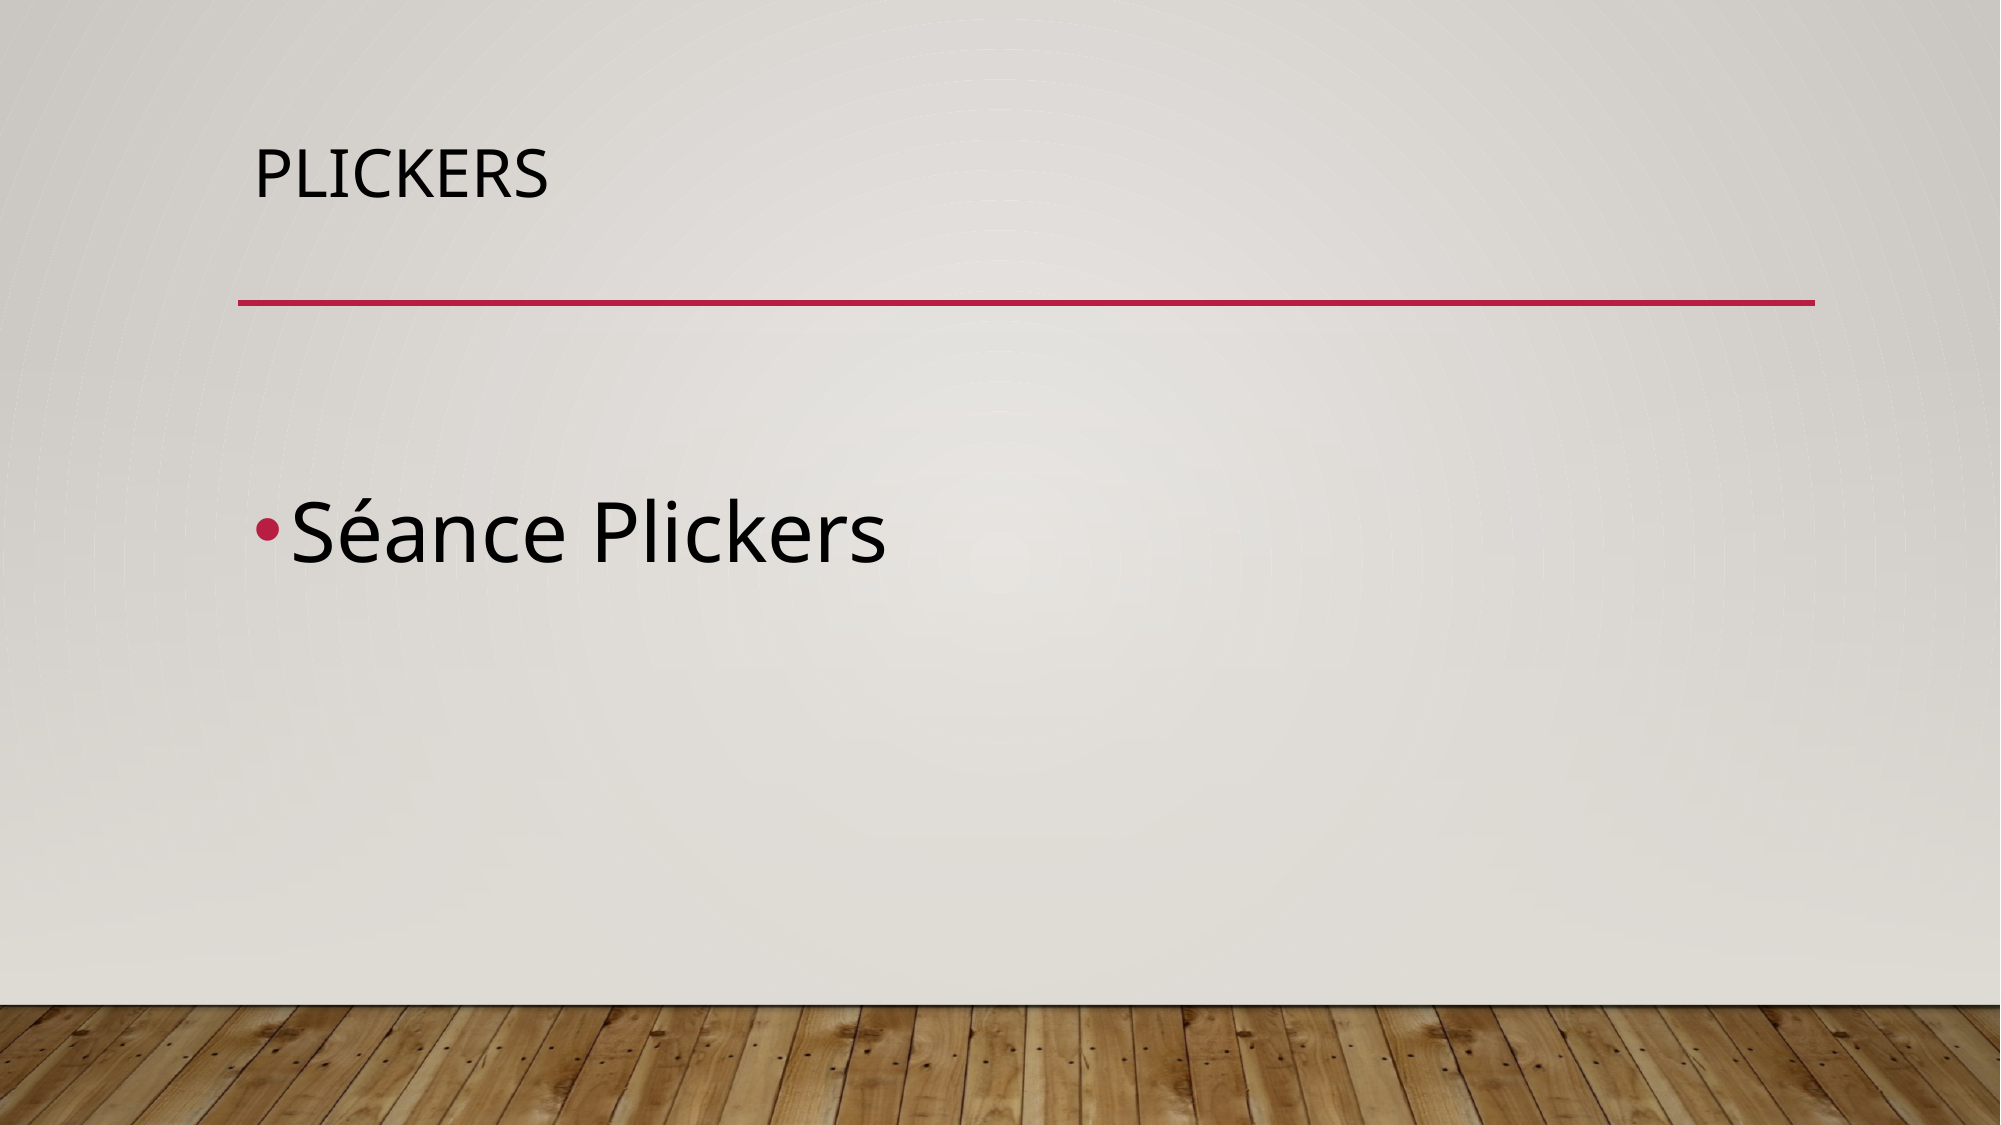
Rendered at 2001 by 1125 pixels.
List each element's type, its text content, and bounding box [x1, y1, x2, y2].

list Séance Plickers [238, 330, 1814, 897]
title Plickers [238, 131, 1814, 305]
picture [0, 1005, 2000, 1125]
